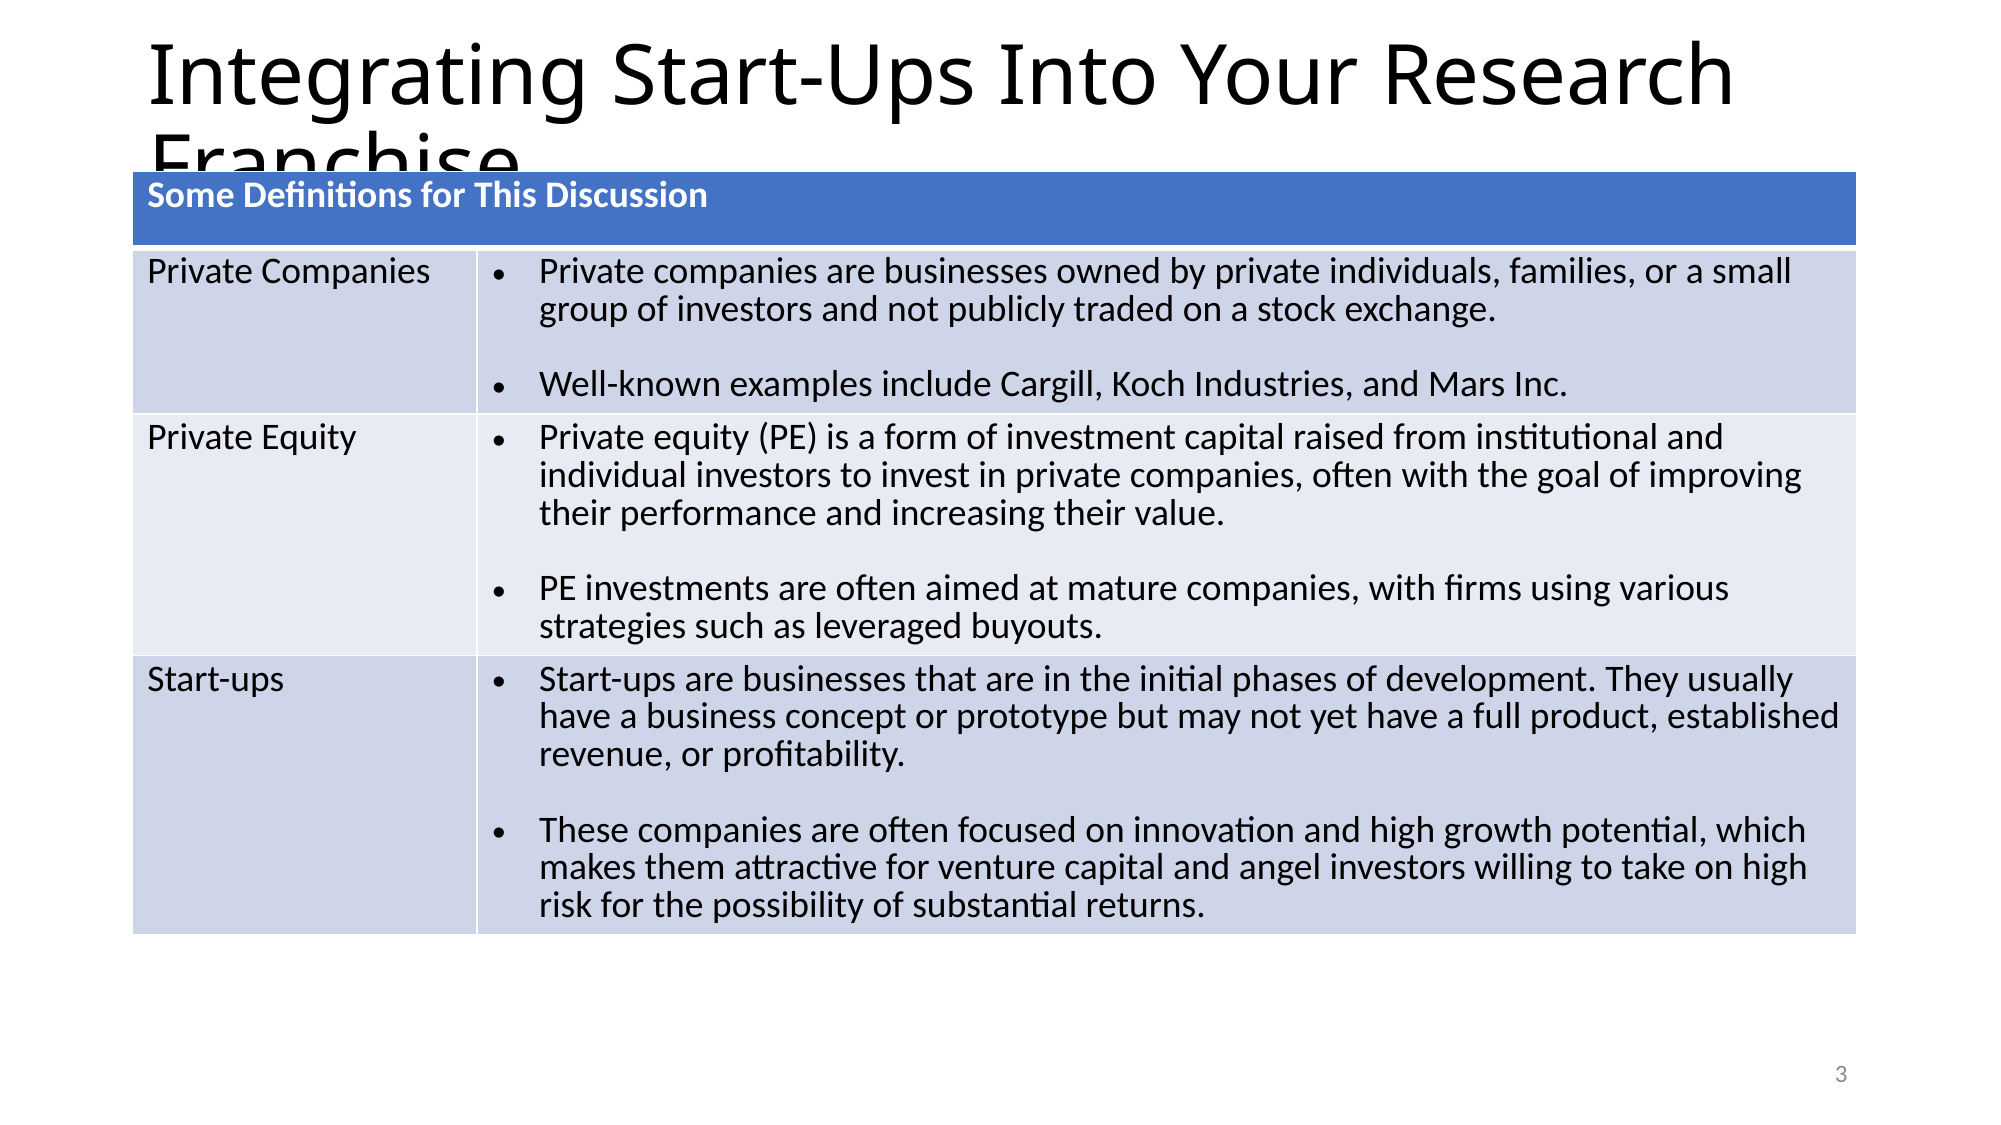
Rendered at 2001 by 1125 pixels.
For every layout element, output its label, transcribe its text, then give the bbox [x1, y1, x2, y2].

table_cell Private Companies [133, 251, 476, 413]
table_cell Start-ups [133, 656, 476, 934]
table_header Some Definitions for This Discussion [133, 172, 1856, 245]
table_cell Private Equity [133, 415, 476, 655]
table_cell Start-ups are businesses that are in the initial phases of development. They usually have a business concept or prototype but may not yet have a full product, established revenue, or profitability. These companies are often focused on innovation and high growth potential, which makes them attractive for venture capital and angel investors willing to take on high risk for the possibility of substantial returns. [478, 656, 1856, 934]
slide_number 3 [1412, 1042, 1863, 1103]
title Integrating Start-Ups Into Your Research Franchise [133, 13, 1859, 232]
table_cell Private equity (PE) is a form of investment capital raised from institutional and individual investors to invest in private companies, often with the goal of improving their performance and increasing their value. PE investments are often aimed at mature companies, with firms using various strategies such as leveraged buyouts. [478, 415, 1856, 655]
table_cell Private companies are businesses owned by private individuals, families, or a small group of investors and not publicly traded on a stock exchange. Well-known examples include Cargill, Koch Industries, and Mars Inc. [478, 251, 1856, 413]
